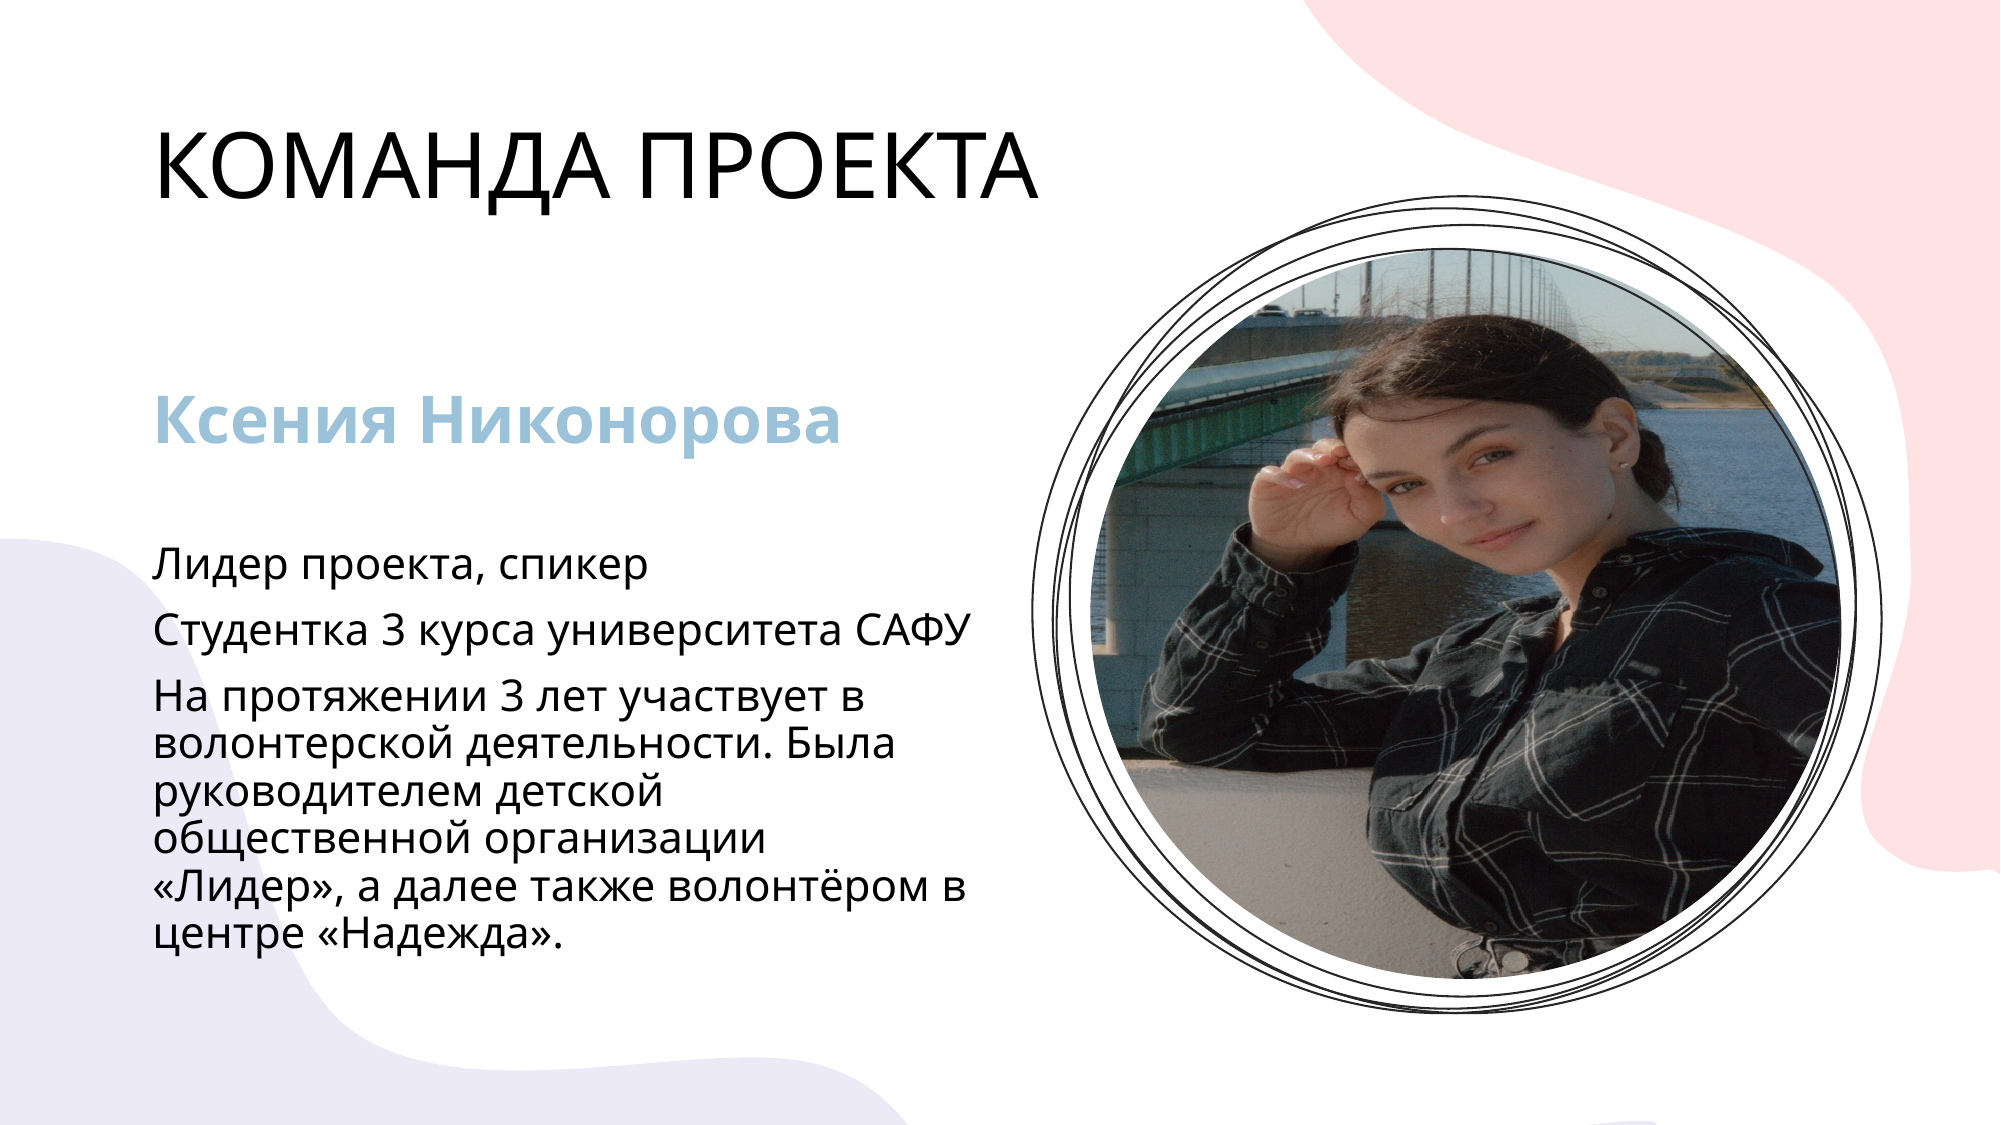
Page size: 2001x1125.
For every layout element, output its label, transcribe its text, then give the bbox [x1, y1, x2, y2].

text_box [1841, 483, 1857, 584]
text_box [1459, 979, 1639, 1015]
text_box [1841, 446, 1883, 792]
text_box [1263, 207, 1625, 248]
text_box [1031, 403, 1090, 819]
list Ксения Никонорова Лидер проекта, спикер Студентка 3 курса университета САФУ На протяжении 3 лет участвует в волонтерской деятельности. Была руководителем детской общественной организации «Лидер», а далее также волонтёром в центре «Надежда». [137, 299, 988, 1014]
text_box [1275, 979, 1613, 1015]
text_box [1289, 195, 1659, 248]
title КОМАНДА ПРОЕКТА [137, 59, 1766, 278]
text_box [1293, 979, 1604, 1010]
text_box [1585, 1120, 1657, 1125]
text_box [0, 538, 909, 1125]
text_box [1841, 499, 1857, 722]
text_box [1303, 0, 2000, 875]
picture [1090, 248, 1841, 979]
text_box [1055, 472, 1090, 785]
